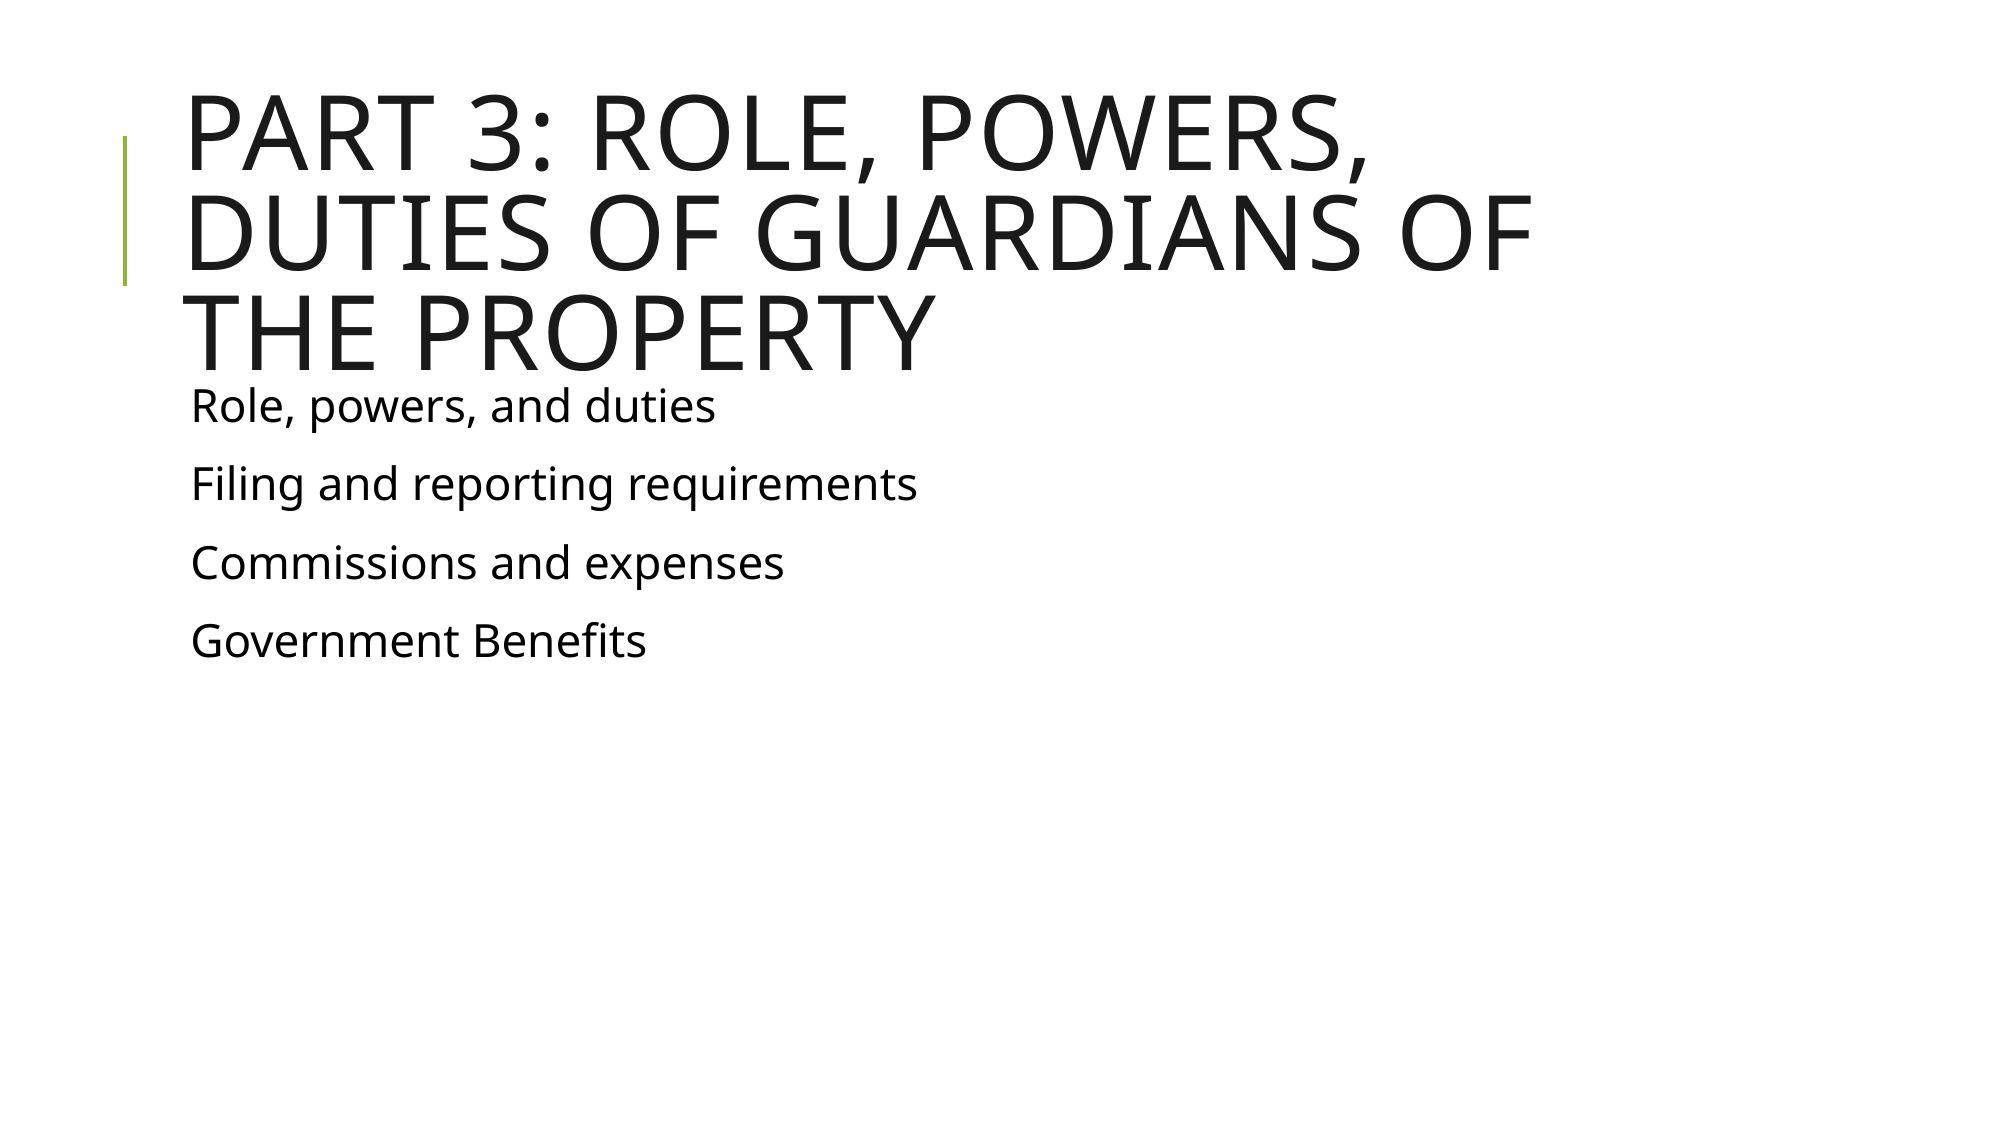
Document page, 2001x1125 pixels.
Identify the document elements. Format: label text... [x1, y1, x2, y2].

title Part 3: Role, Powers, Duties of Guardians of the Property [168, 117, 1763, 364]
list Role, powers, and duties Filing and reporting requirements Commissions and expenses Government Benefits [168, 375, 1763, 1035]
